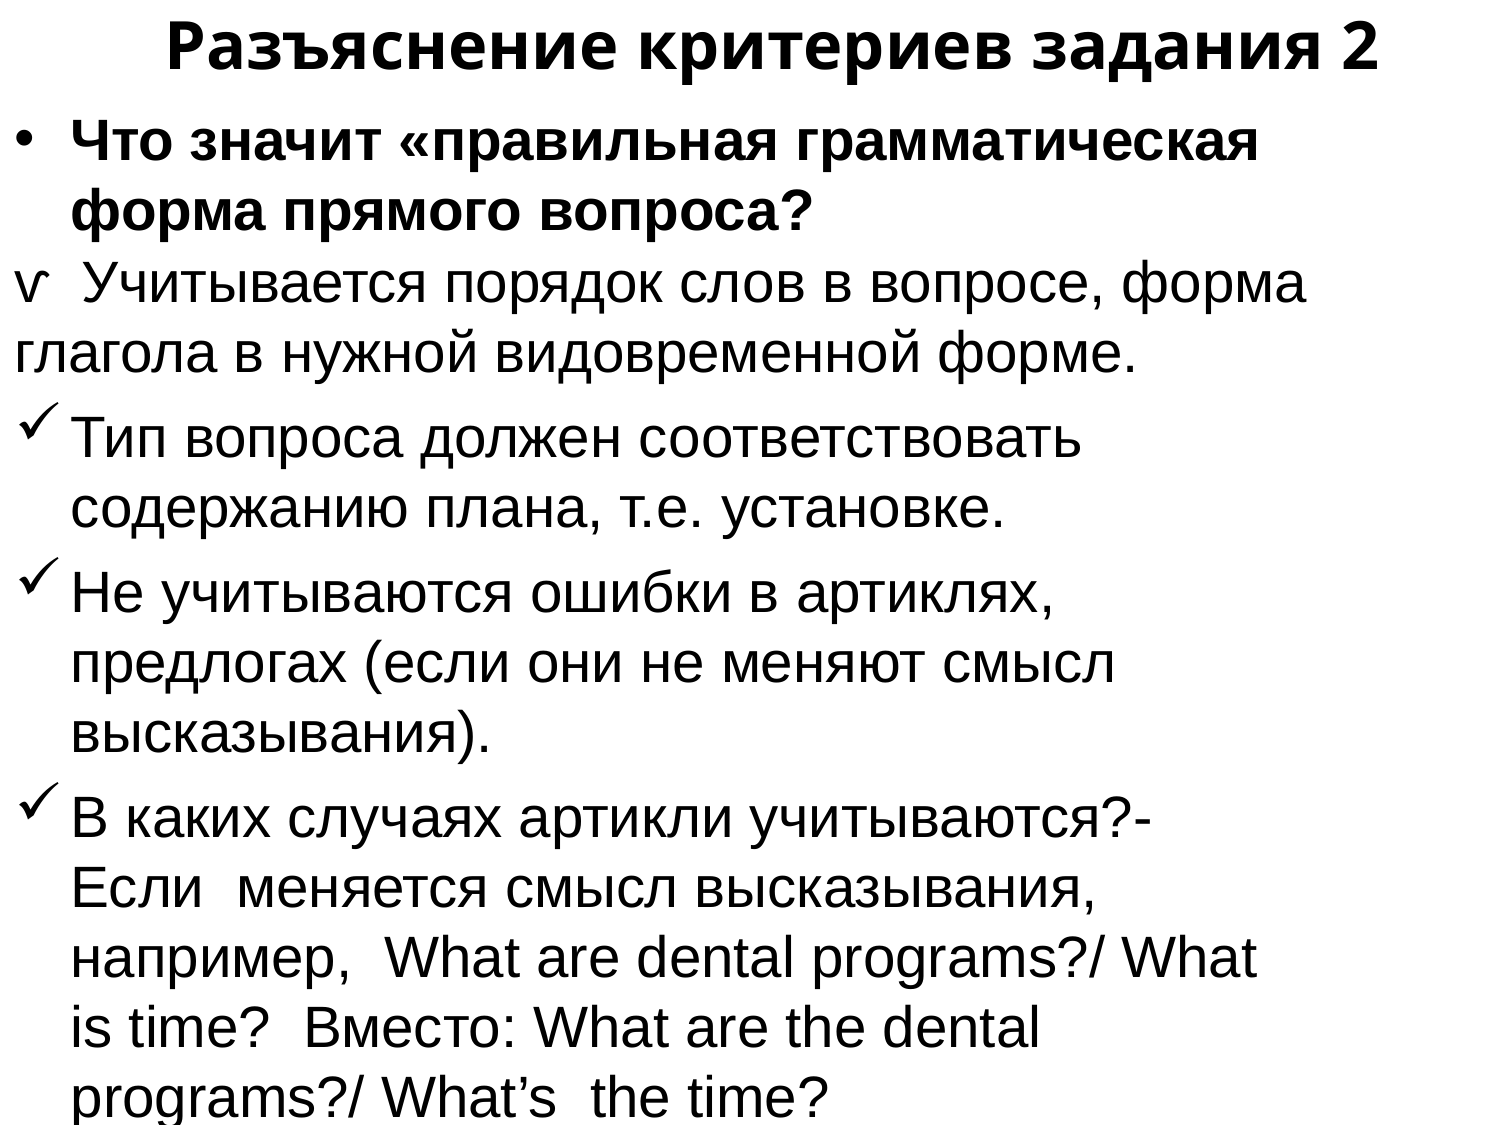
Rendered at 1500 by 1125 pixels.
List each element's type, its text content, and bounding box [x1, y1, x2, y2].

title Разъяснение критериев задания 2 [162, 0, 1400, 99]
text_box Что значит «правильная грамматическая форма прямого вопроса? ⱱ Учитывается порядок слов в вопросе, форма глагола в нужной видовременной форме. Тип вопроса должен соответствовать содержанию плана, т.е. установке. Не учитываются ошибки в артиклях, предлогах (если они не меняют смысл высказывания). В каких случаях артикли учитываются?- Если меняется смысл высказывания, например, What are dental programs?/ What is time? Вместо: What are the dental programs?/ What’s the time? [12, 99, 1463, 1125]
